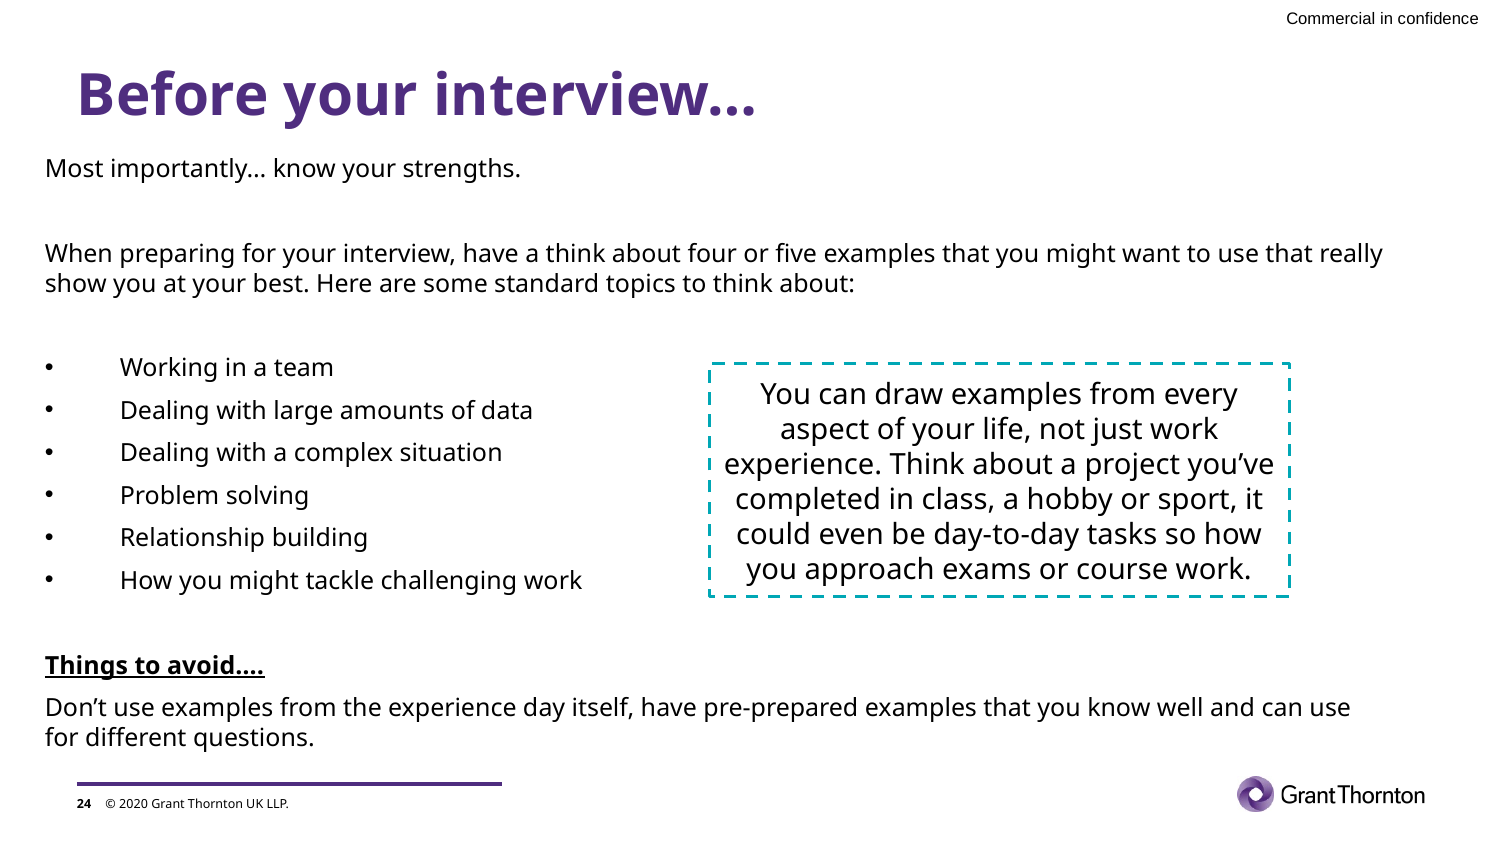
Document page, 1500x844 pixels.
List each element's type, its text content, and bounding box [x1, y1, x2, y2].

picture [1237, 776, 1274, 812]
title Before your interview… [76, 64, 1424, 195]
list Most importantly… know your strengths. When preparing for your interview, have a think about four or five examples that you might want to use that really show you at your best. Here are some standard topics to think about: Working in a team Dealing with large amounts of data Dealing with a complex situation Problem solving Relationship building How you might tackle challenging work Things to avoid…. Don’t use examples from the experience day itself, have pre-prepared examples that you know well and can use for different questions. [44, 152, 1391, 636]
slide_number 24 [76, 795, 104, 811]
